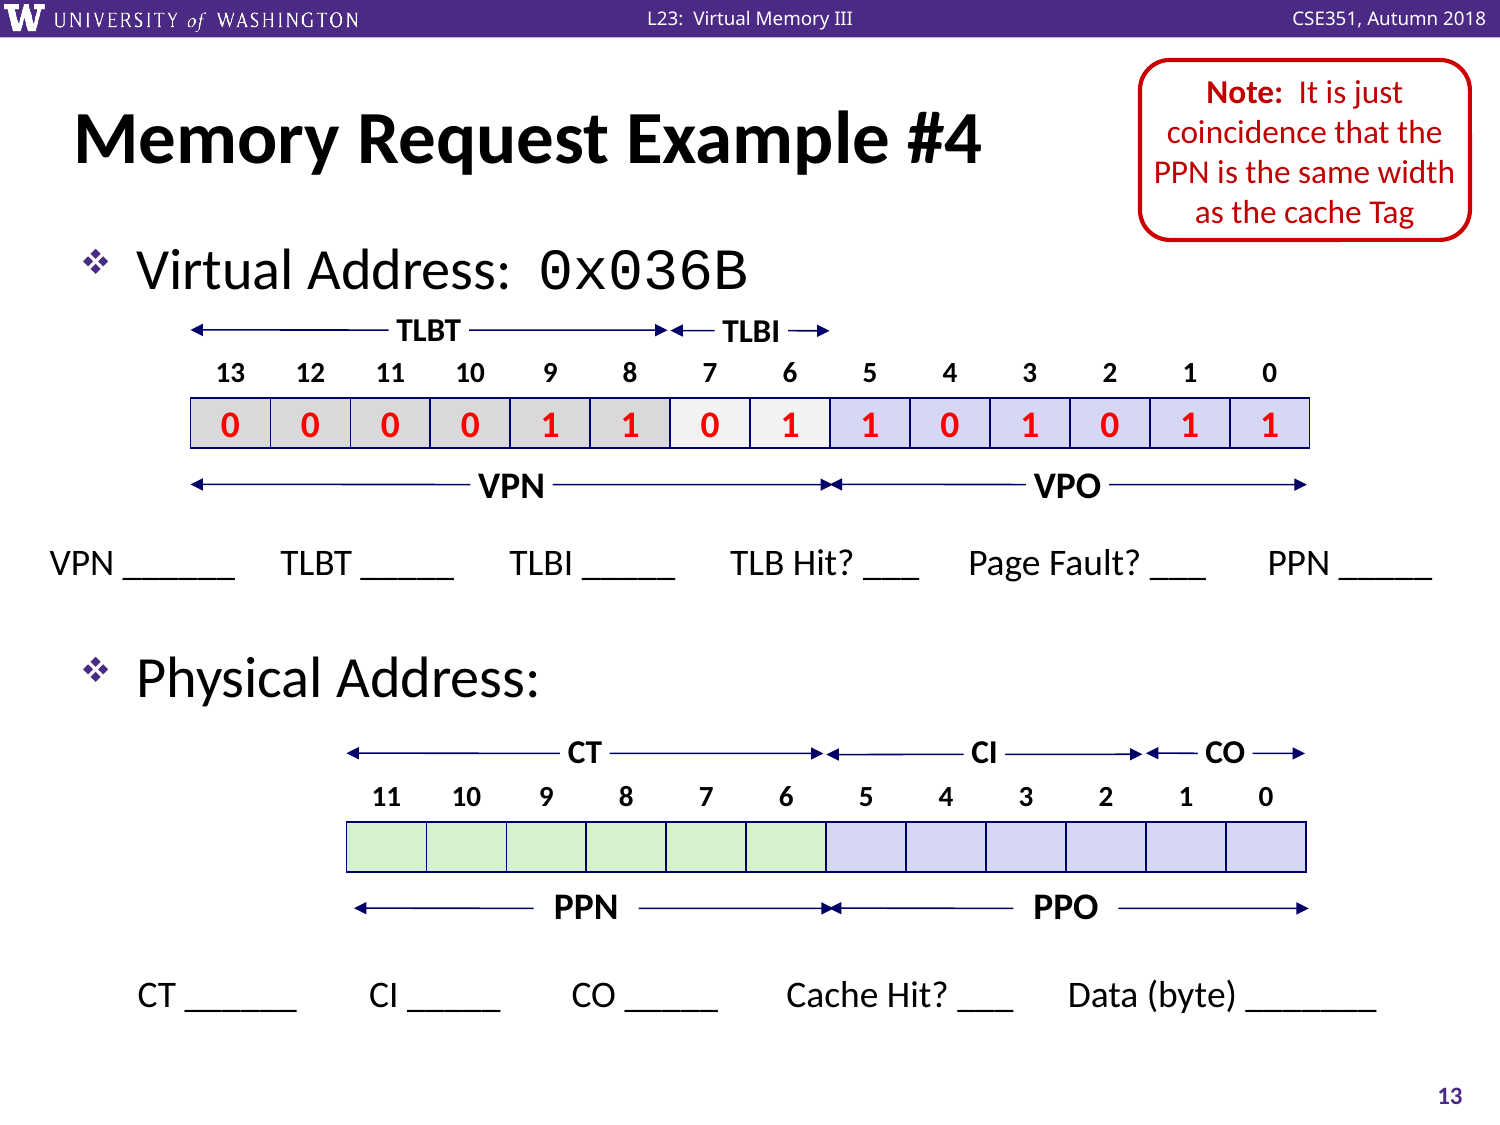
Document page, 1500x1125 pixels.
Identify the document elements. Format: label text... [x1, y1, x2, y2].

table_header TLBT _____ [255, 540, 480, 601]
text_box Note: It is just coincidence that the PPN is the same width as the cache Tag [1139, 59, 1470, 240]
table_header CT ______ [105, 971, 330, 1032]
table_header Data (byte) _______ [1050, 971, 1395, 1032]
picture [4, 4, 358, 32]
title Memory Request Example #4 [58, 71, 1145, 197]
table_header TLB Hit? ___ [705, 540, 945, 601]
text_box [190, 313, 1310, 507]
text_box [346, 734, 1309, 936]
table_header VPN ______ [30, 540, 255, 601]
table_header TLBI _____ [480, 540, 705, 601]
table_header CI _____ [330, 971, 540, 1032]
table_header CO _____ [540, 971, 750, 1032]
table_header Cache Hit? ___ [750, 971, 1050, 1032]
list Virtual Address: 0x036B Physical Address: [64, 223, 1438, 314]
table_header PPN _____ [1230, 540, 1470, 601]
slide_number 13 [1400, 1065, 1500, 1125]
table_header Page Fault? ___ [945, 540, 1230, 601]
